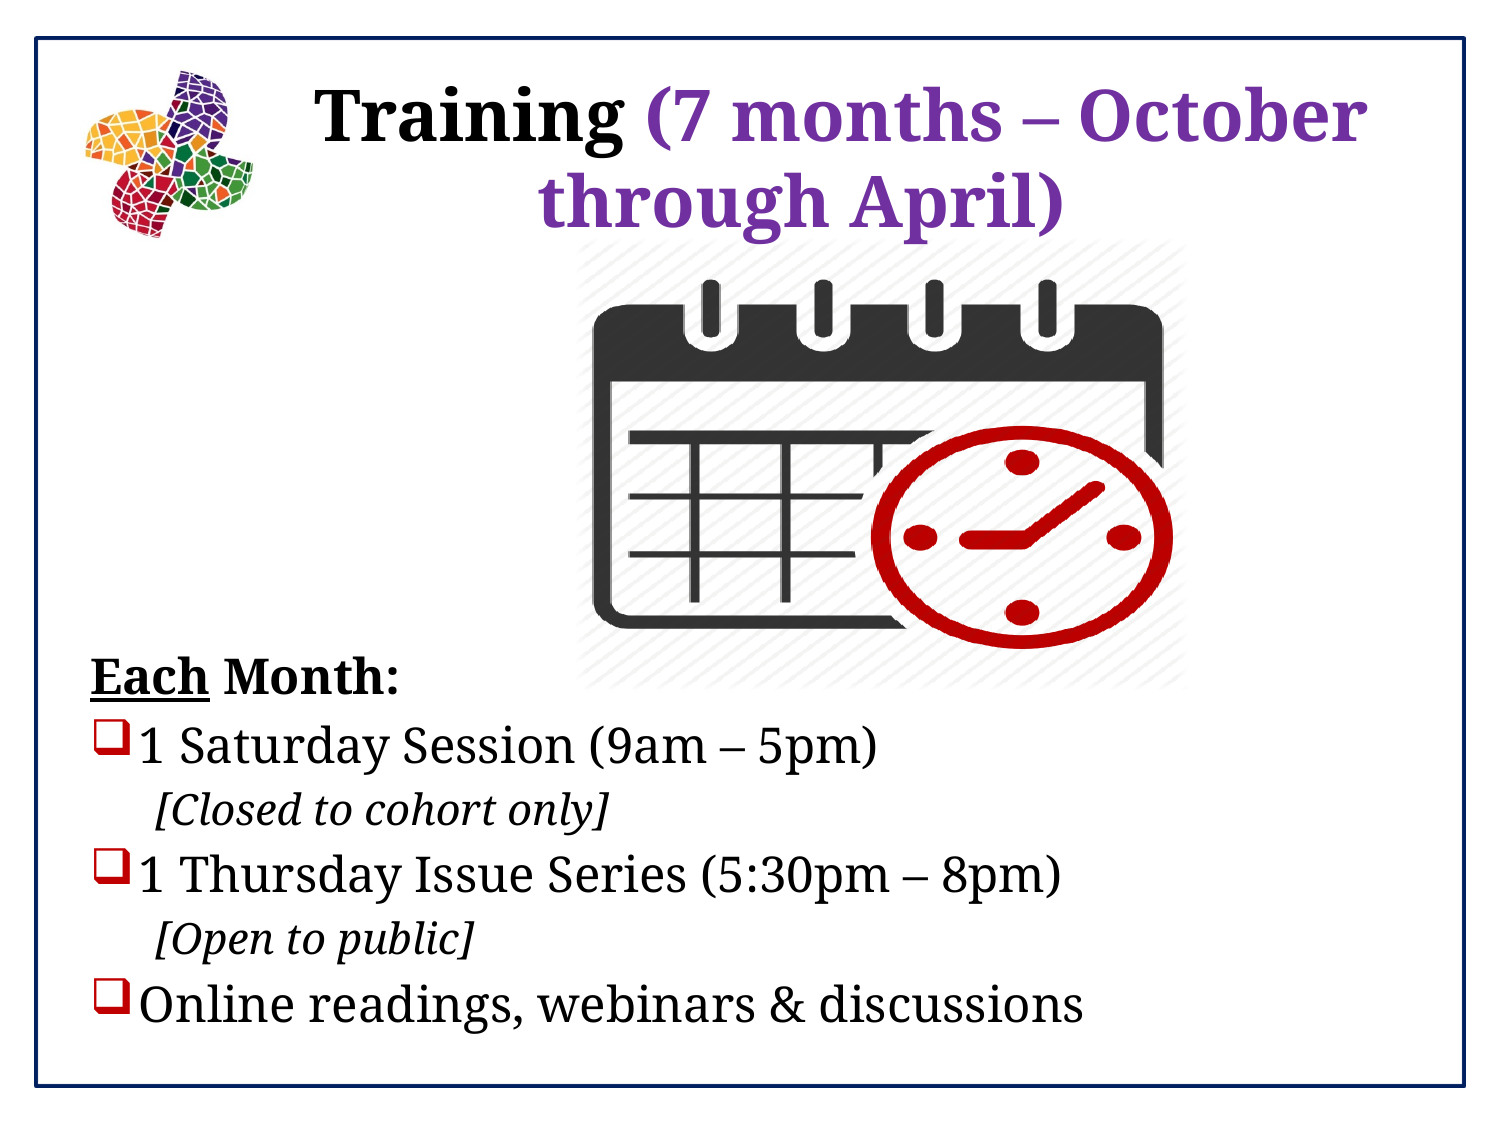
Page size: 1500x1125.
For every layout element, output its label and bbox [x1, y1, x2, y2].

picture [34, 36, 1466, 1089]
